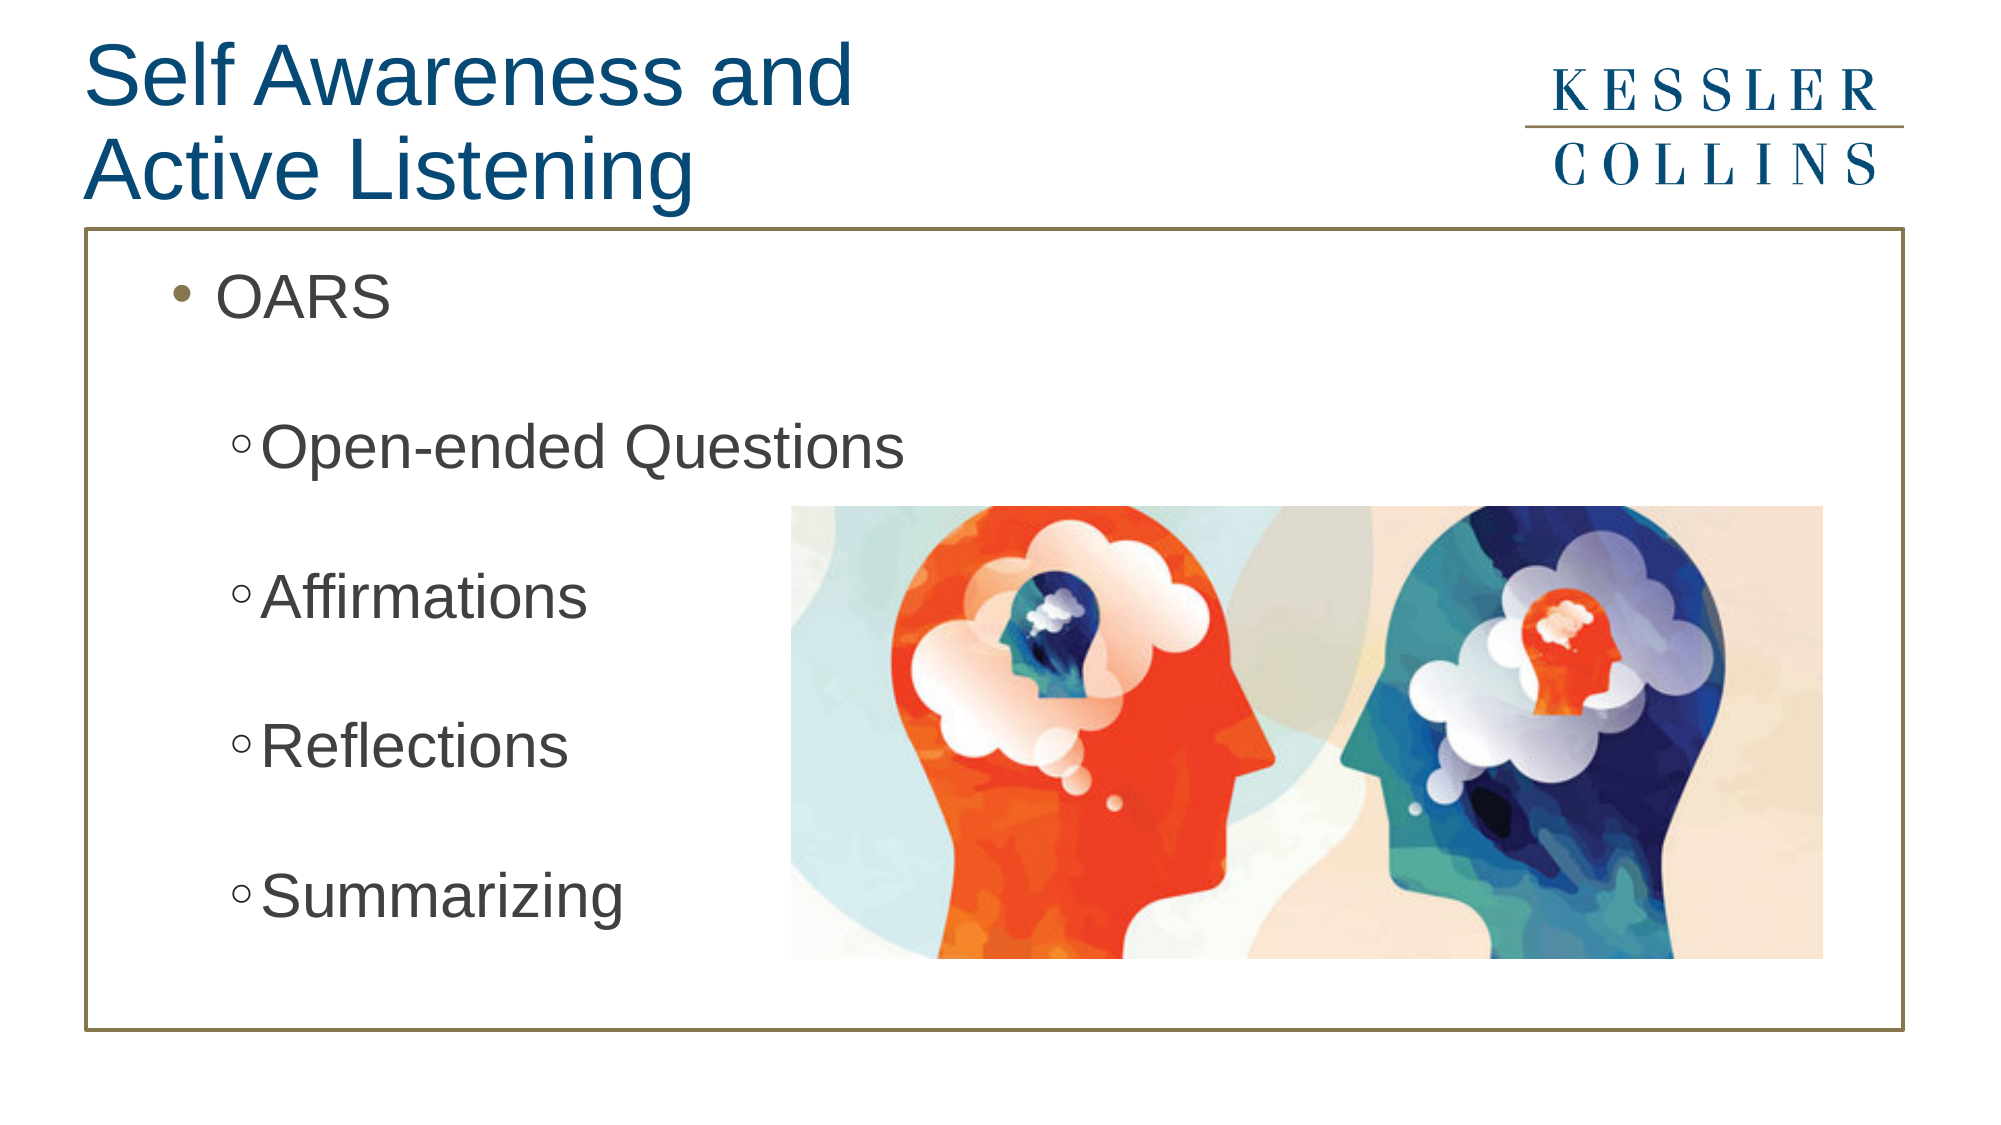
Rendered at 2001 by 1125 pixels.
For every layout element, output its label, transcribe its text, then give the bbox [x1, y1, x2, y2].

list OARS Open-ended Questions Affirmations Reflections Summarizing [140, 255, 1800, 941]
title Self Awareness and Active Listening [83, 64, 1476, 184]
picture [1525, 68, 1904, 185]
picture [791, 506, 1823, 959]
